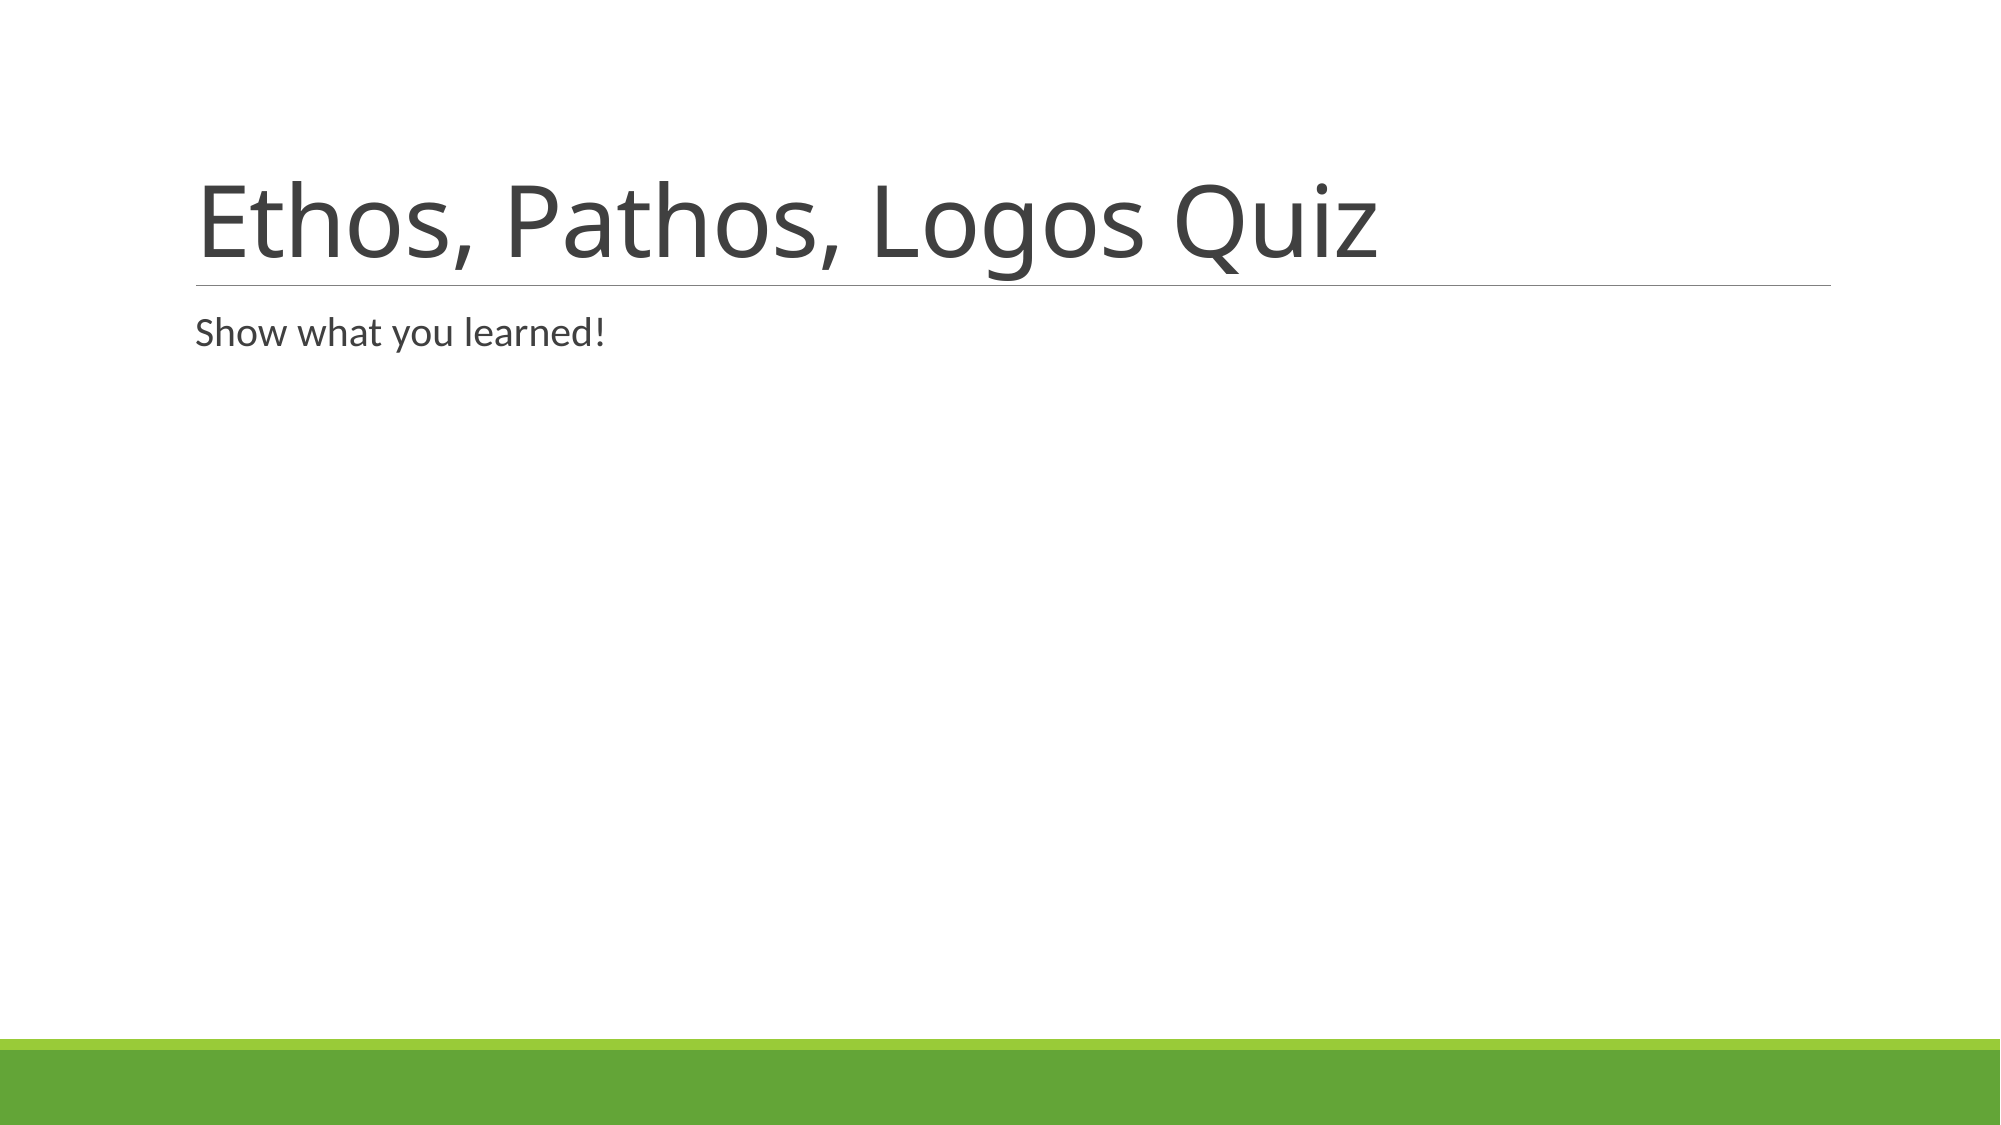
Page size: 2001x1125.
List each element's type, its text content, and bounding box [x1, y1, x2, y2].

title Ethos, Pathos, Logos Quiz [180, 47, 1830, 285]
list Show what you learned! [180, 302, 1830, 963]
